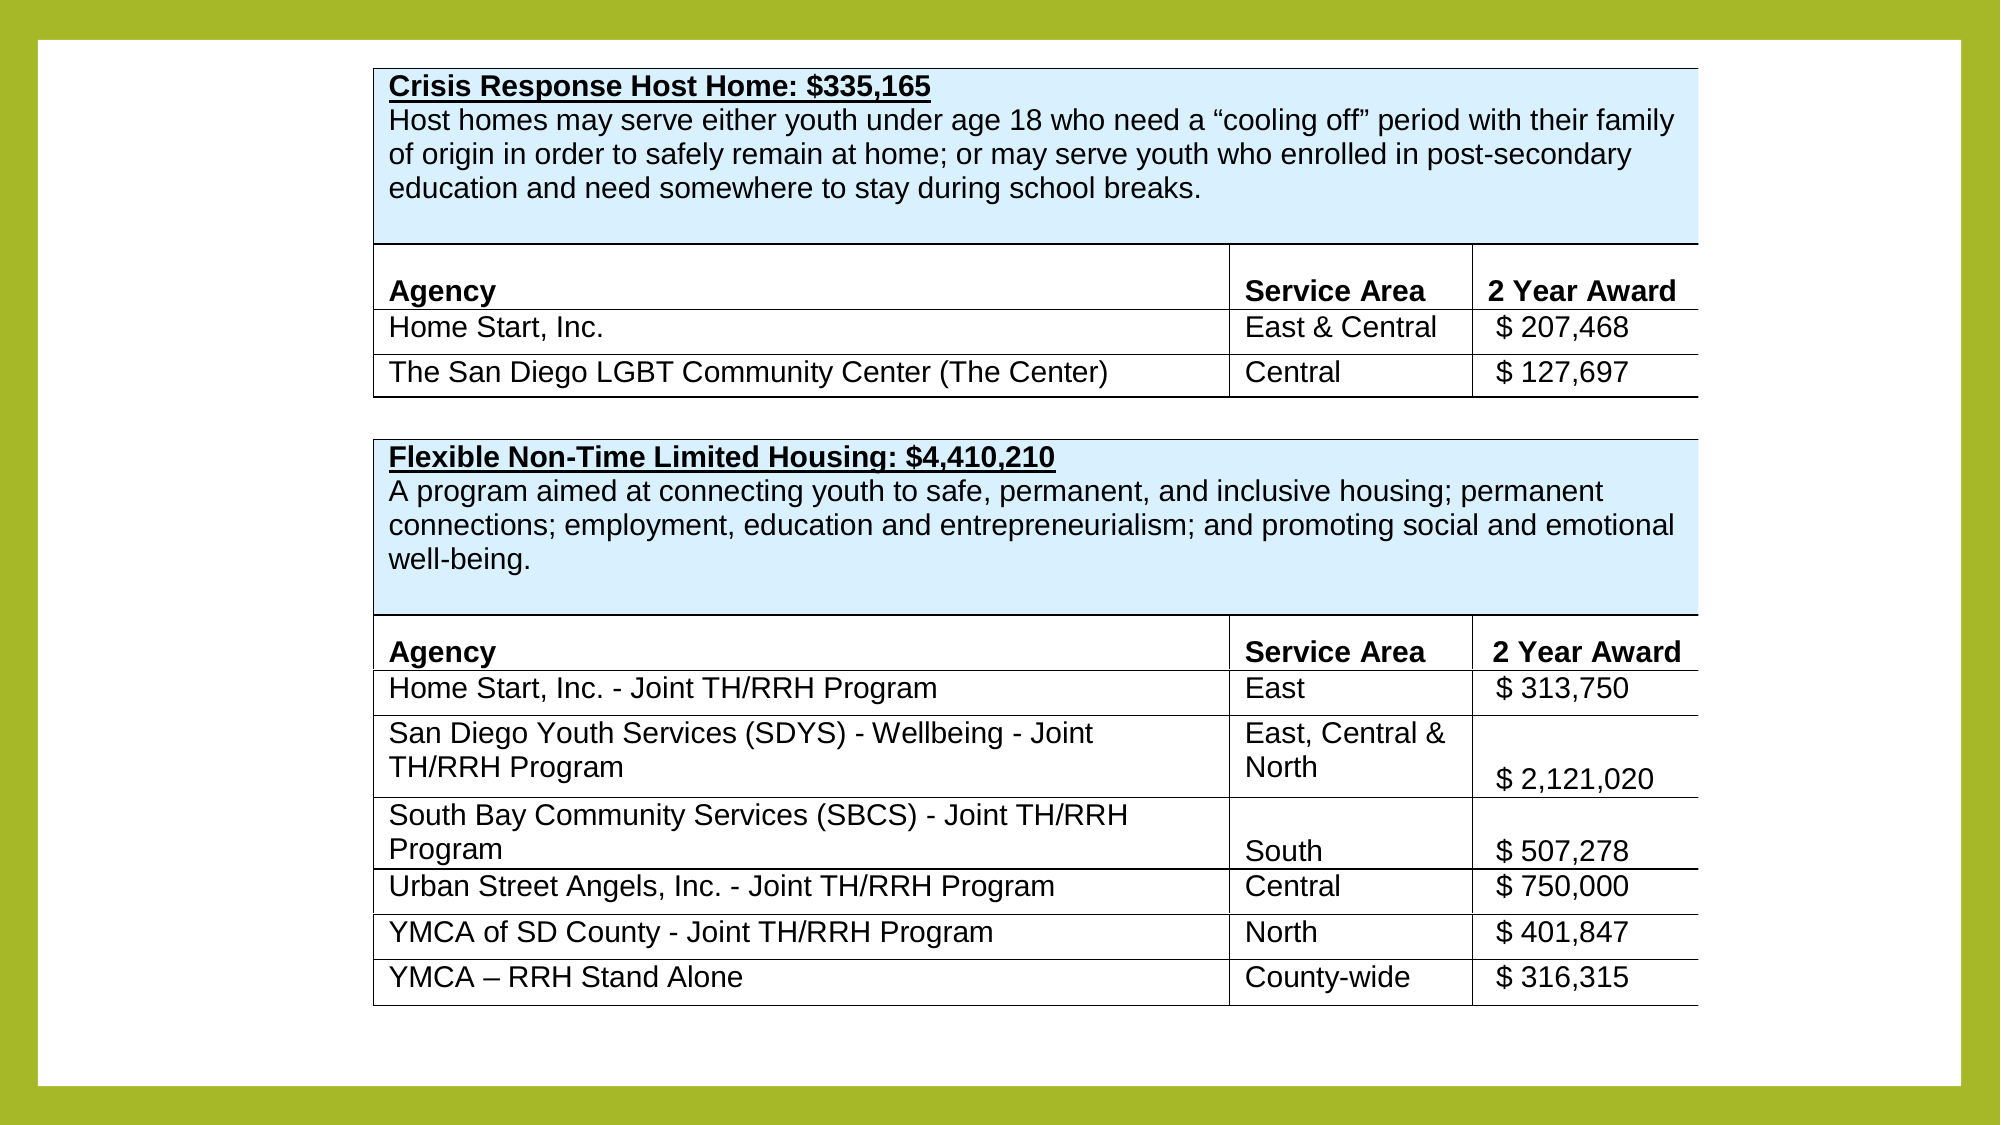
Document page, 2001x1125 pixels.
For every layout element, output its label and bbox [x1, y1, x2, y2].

list [371, 67, 1699, 1070]
